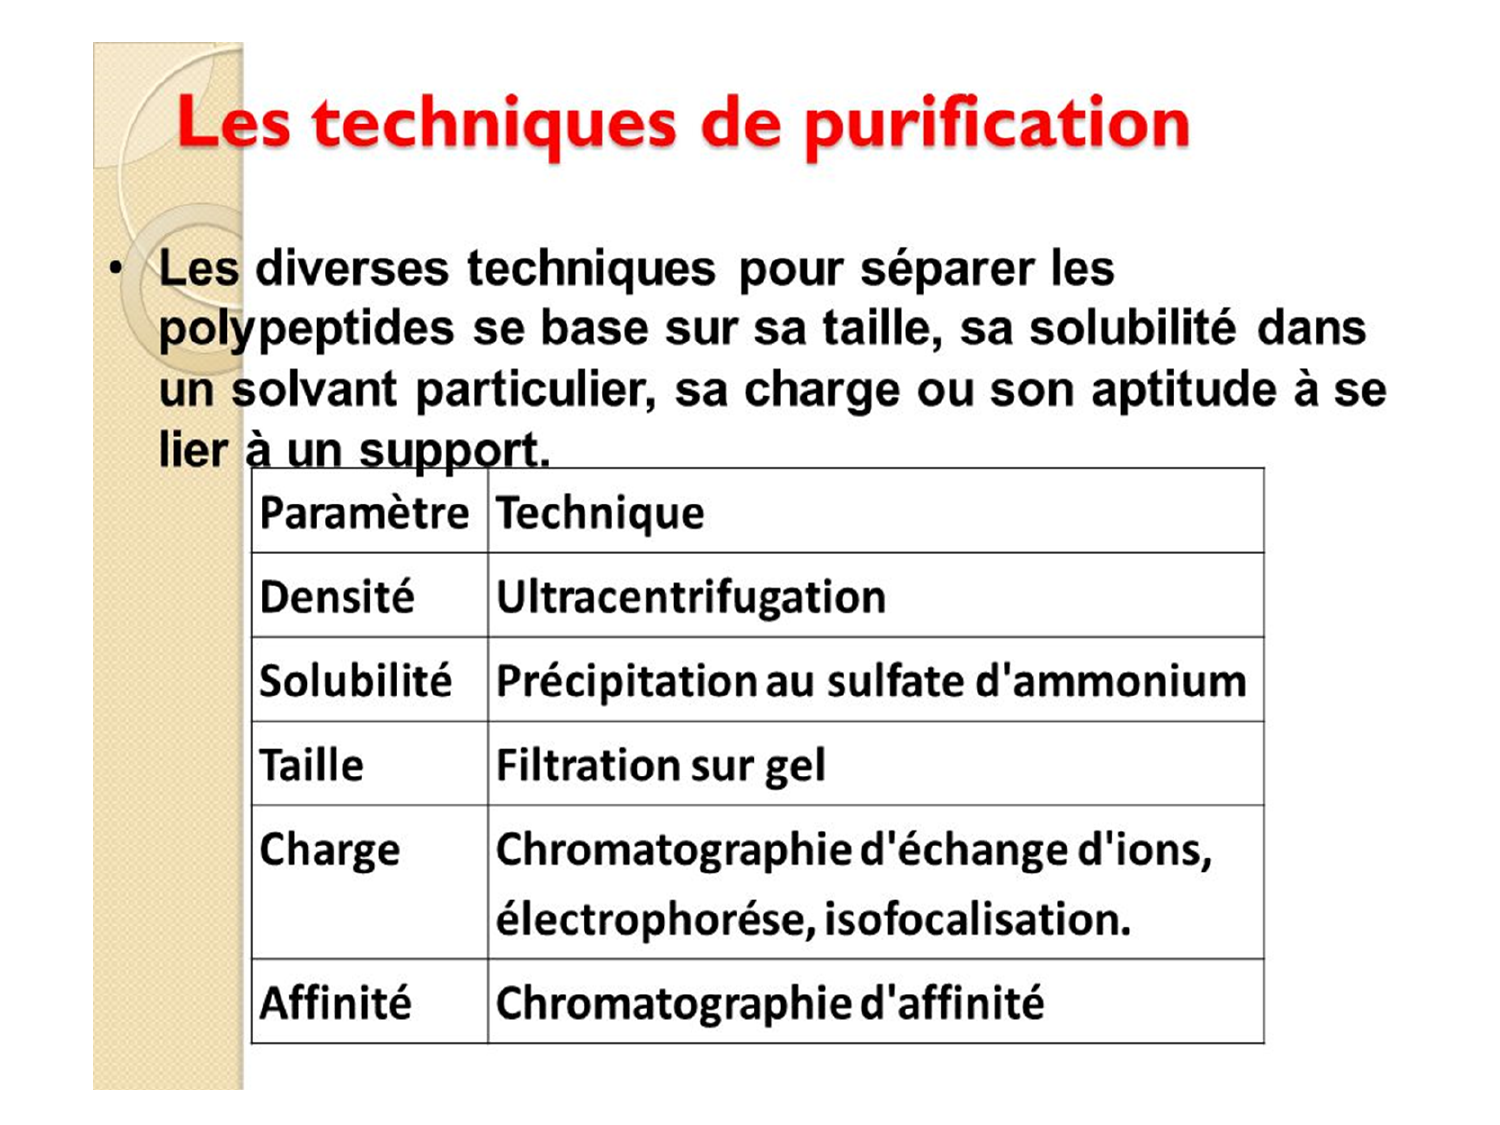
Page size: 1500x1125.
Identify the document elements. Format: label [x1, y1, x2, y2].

picture [93, 42, 1442, 1091]
